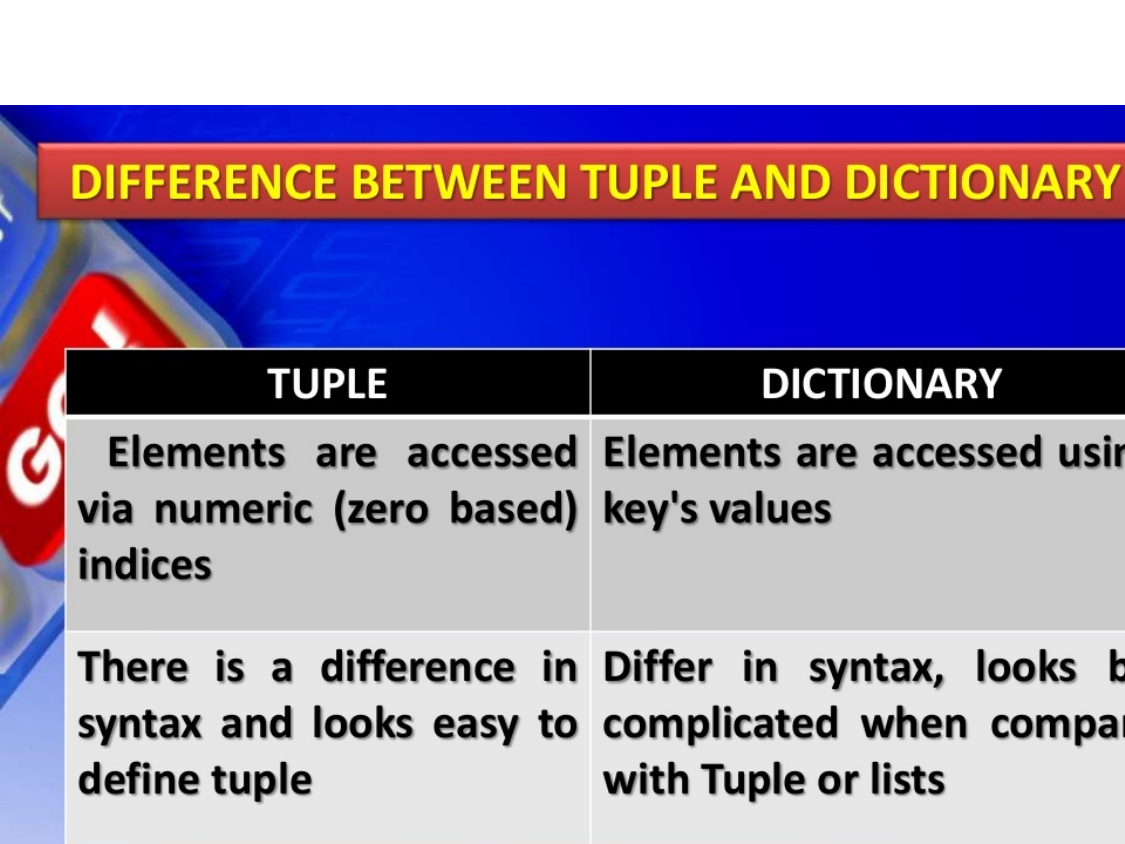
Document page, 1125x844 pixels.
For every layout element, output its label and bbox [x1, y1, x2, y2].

picture [0, 105, 1125, 844]
